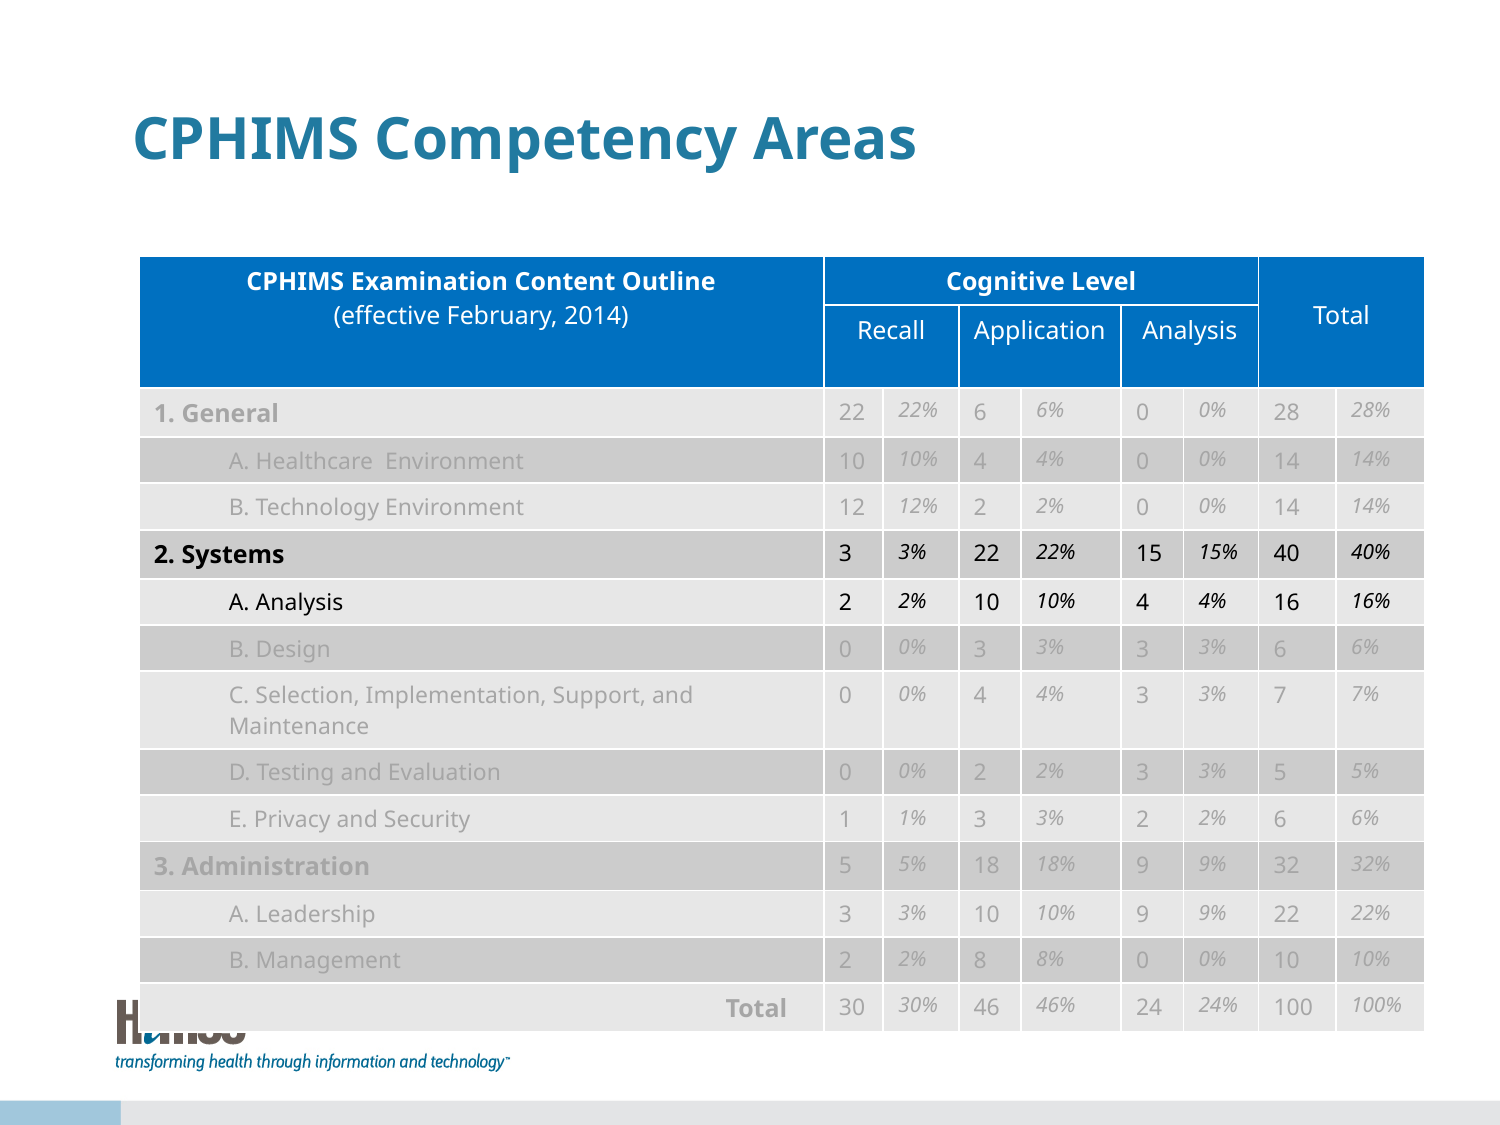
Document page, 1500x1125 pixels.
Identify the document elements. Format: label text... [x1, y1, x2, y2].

table_cell 3 [1122, 626, 1183, 670]
table_cell 2% [1022, 484, 1120, 529]
table_cell 18 [960, 842, 1020, 890]
table_cell 14% [1337, 438, 1424, 482]
picture [0, 0, 1500, 1125]
table_cell 18% [1022, 842, 1120, 890]
table_cell 0 [825, 626, 882, 670]
table_cell 0 [825, 750, 882, 794]
table_cell 3% [1184, 750, 1258, 794]
table_cell 28 [1259, 389, 1335, 436]
table_cell 6% [1337, 796, 1424, 841]
table_cell 8% [1022, 938, 1120, 982]
table_cell 6% [1337, 626, 1424, 670]
table_cell 15% [1184, 531, 1258, 578]
table_cell A. Healthcare Environment [140, 438, 823, 482]
table_cell 5% [1337, 750, 1424, 794]
table_cell 6 [1259, 626, 1335, 670]
table_cell 0% [884, 750, 958, 794]
table_cell 10% [1337, 938, 1424, 982]
table_cell 7% [1337, 672, 1424, 748]
table_cell 2% [884, 580, 958, 624]
table_cell 100% [1337, 984, 1424, 1031]
table_cell 0% [1184, 938, 1258, 982]
table_cell 0% [1184, 438, 1258, 482]
table_cell 22 [825, 389, 882, 436]
table_cell 3% [1022, 796, 1120, 841]
table_cell 46% [1022, 984, 1120, 1031]
table_cell 0% [884, 672, 958, 748]
table_cell 40% [1337, 531, 1424, 578]
table_header Total [1259, 257, 1424, 387]
table_cell 2 [825, 580, 882, 624]
table_cell 15 [1122, 531, 1183, 578]
table_cell 32% [1337, 842, 1424, 890]
table_cell 1. General [140, 389, 823, 436]
table_cell B. Management [140, 938, 823, 982]
table_cell 16 [1259, 580, 1335, 624]
table_cell 28% [1337, 389, 1424, 436]
table_cell 4% [1022, 672, 1120, 748]
table_cell 5 [825, 842, 882, 890]
table_cell 0% [1184, 389, 1258, 436]
table_cell B. Technology Environment [140, 484, 823, 529]
table_cell 0 [1122, 938, 1183, 982]
table_cell 0 [1122, 484, 1183, 529]
table_cell Recall [825, 306, 958, 387]
table_cell 0% [884, 626, 958, 670]
table_cell 3 [960, 626, 1020, 670]
table_cell 3 [825, 891, 882, 936]
table_header CPHIMS Examination Content Outline (effective February, 2014) [140, 257, 823, 387]
table_cell 14 [1259, 484, 1335, 529]
table_cell 4% [1184, 580, 1258, 624]
table_cell 22 [1259, 891, 1335, 936]
table_cell 22% [1022, 531, 1120, 578]
table_cell 16% [1337, 580, 1424, 624]
table_cell 0 [825, 672, 882, 748]
table_cell 2 [825, 938, 882, 982]
table_cell 9 [1122, 891, 1183, 936]
table_cell 6 [1259, 796, 1335, 841]
title CPHIMS Competency Areas [117, 93, 1425, 226]
table_cell 6 [960, 389, 1020, 436]
table_cell 2% [1022, 750, 1120, 794]
table_cell 0 [1122, 389, 1183, 436]
table_cell 3% [1184, 672, 1258, 748]
table_cell 22% [884, 389, 958, 436]
table_cell 0 [1122, 438, 1183, 482]
table_cell 6% [1022, 389, 1120, 436]
table_cell 3 [960, 796, 1020, 841]
table_cell 100 [1259, 984, 1335, 1031]
table_cell Application [960, 306, 1120, 387]
table_cell 10 [1259, 938, 1335, 982]
table_cell 30 [825, 984, 882, 1031]
table_cell A. Leadership [140, 891, 823, 936]
table_cell 10 [960, 891, 1020, 936]
table_cell 0% [1184, 484, 1258, 529]
table_cell 5% [884, 842, 958, 890]
table_cell Analysis [1122, 306, 1258, 387]
table_cell 3 [825, 531, 882, 578]
table_cell 2. Systems [140, 531, 823, 578]
table_cell 46 [960, 984, 1020, 1031]
table_cell 2 [1122, 796, 1183, 841]
table_cell E. Privacy and Security [140, 796, 823, 841]
table_cell B. Design [140, 626, 823, 670]
table_cell 4 [960, 672, 1020, 748]
table_cell 5 [1259, 750, 1335, 794]
table_cell 3 [1122, 750, 1183, 794]
table_cell 3 [1122, 672, 1183, 748]
table_cell 24% [1184, 984, 1258, 1031]
table_cell 1% [884, 796, 958, 841]
table_cell 14% [1337, 484, 1424, 529]
table_cell 10% [884, 438, 958, 482]
table_cell 14 [1259, 438, 1335, 482]
table_cell 2% [1184, 796, 1258, 841]
table_cell A. Analysis [140, 580, 823, 624]
table_cell 7 [1259, 672, 1335, 748]
table_cell 10 [825, 438, 882, 482]
table_header Cognitive Level [825, 257, 1258, 304]
table_cell 30% [884, 984, 958, 1031]
table_cell 4% [1022, 438, 1120, 482]
table_cell 10 [960, 580, 1020, 624]
table_cell D. Testing and Evaluation [140, 750, 823, 794]
table_cell 3% [1022, 626, 1120, 670]
table_cell 3% [1184, 626, 1258, 670]
table_cell 12% [884, 484, 958, 529]
table_cell 22% [1337, 891, 1424, 936]
table_cell Total [140, 984, 823, 1031]
table_cell 4 [1122, 580, 1183, 624]
table_cell 40 [1259, 531, 1335, 578]
table_cell 4 [960, 438, 1020, 482]
table_cell 3% [884, 531, 958, 578]
table_cell 9 [1122, 842, 1183, 890]
table_cell 1 [825, 796, 882, 841]
table_cell 2% [884, 938, 958, 982]
table_cell 3% [884, 891, 958, 936]
table_cell 8 [960, 938, 1020, 982]
table_cell 12 [825, 484, 882, 529]
table_cell 10% [1022, 580, 1120, 624]
table_cell 22 [960, 531, 1020, 578]
table_cell 2 [960, 484, 1020, 529]
table_cell 10% [1022, 891, 1120, 936]
table_cell 24 [1122, 984, 1183, 1031]
table_cell 2 [960, 750, 1020, 794]
table_cell C. Selection, Implementation, Support, and Maintenance [140, 672, 823, 748]
table_cell 3. Administration [140, 842, 823, 890]
table_cell 9% [1184, 891, 1258, 936]
table_cell 9% [1184, 842, 1258, 890]
table_cell 32 [1259, 842, 1335, 890]
